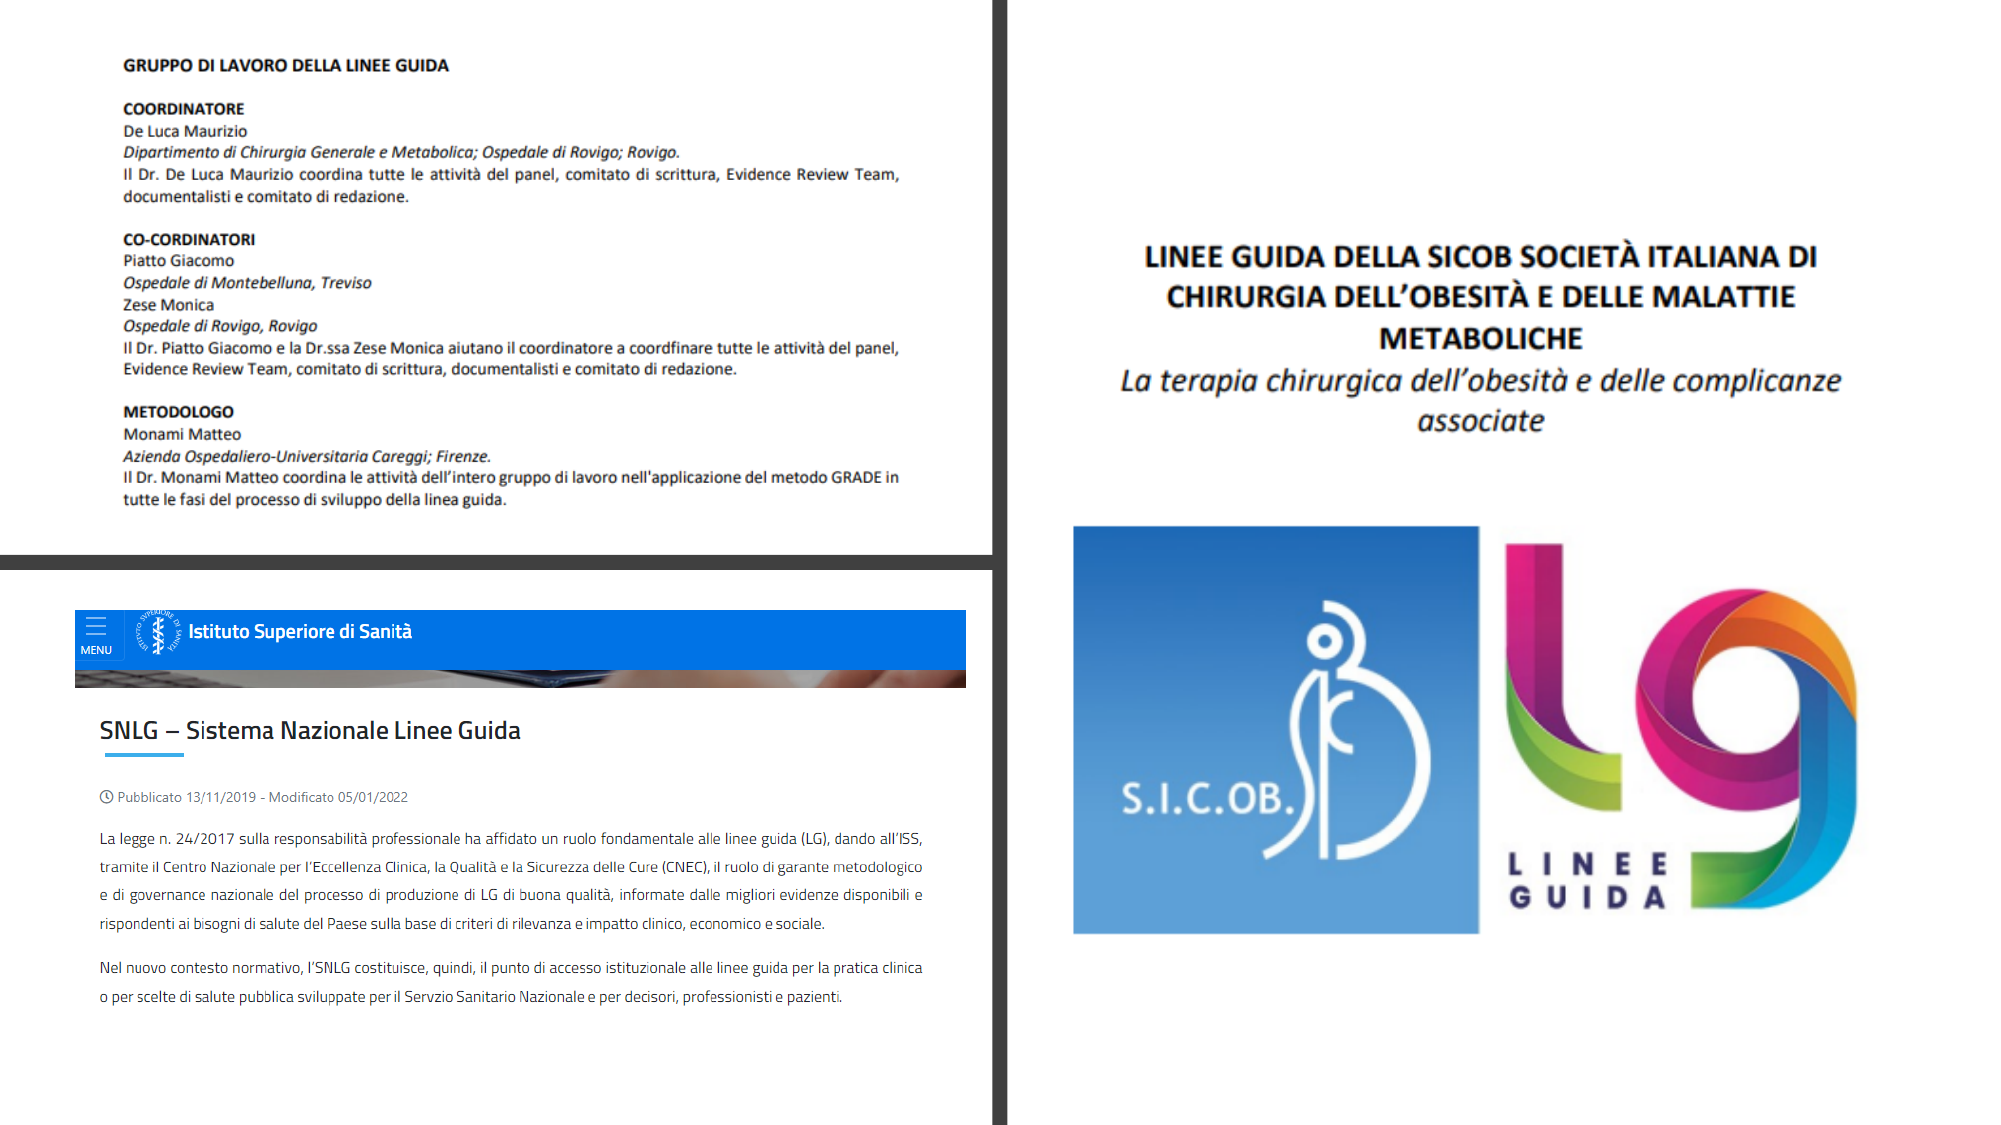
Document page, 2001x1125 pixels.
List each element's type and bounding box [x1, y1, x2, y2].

text_box [991, 0, 1009, 1125]
text_box [0, 553, 1006, 571]
picture [106, 52, 934, 530]
picture [74, 610, 966, 1034]
picture [1034, 159, 1926, 942]
